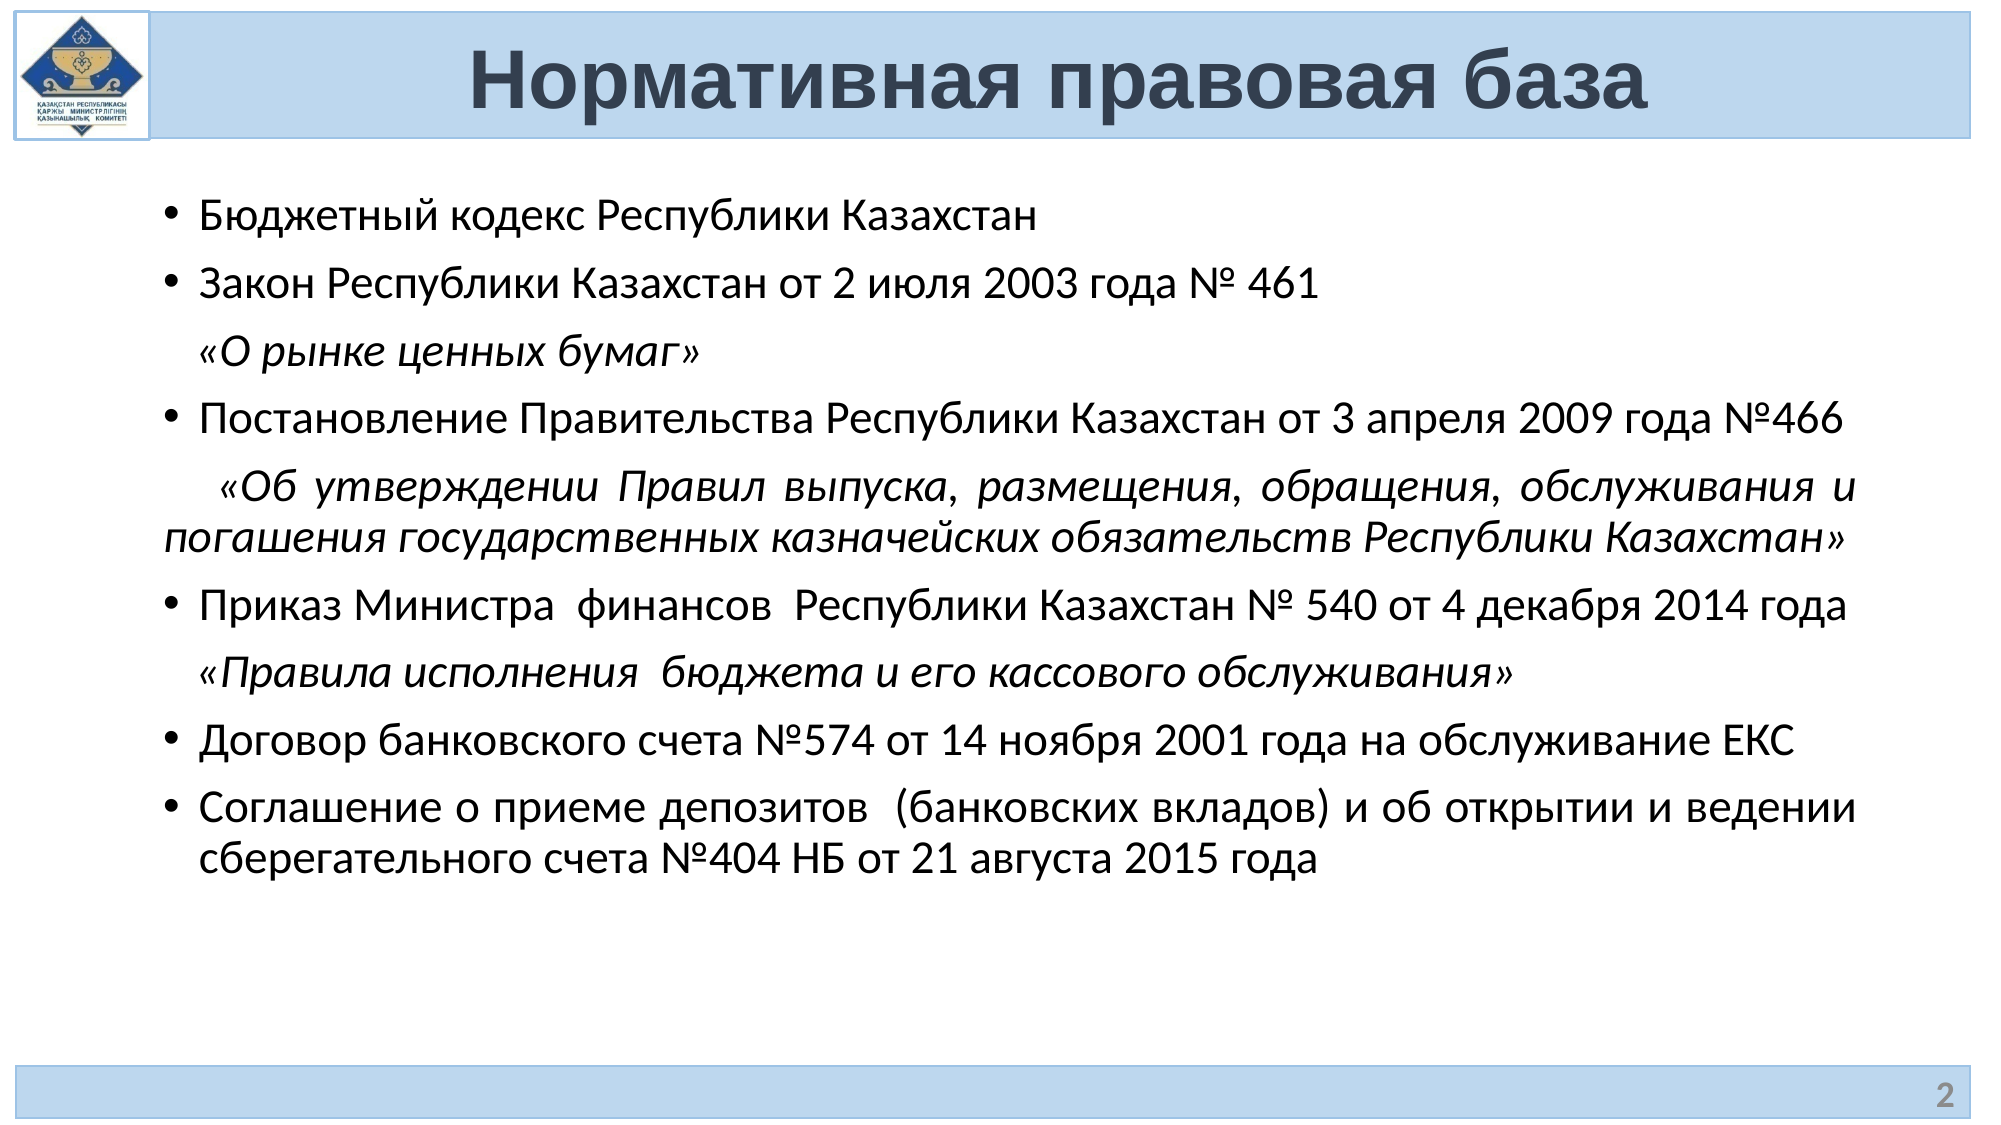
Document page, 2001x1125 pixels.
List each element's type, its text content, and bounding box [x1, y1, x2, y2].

text_box [15, 1065, 1519, 1119]
slide_number 2 [1519, 1062, 1970, 1122]
picture [16, 13, 149, 138]
text_box Нормативная правовая база [151, 11, 1971, 139]
list Бюджетный кодекс Республики Казахстан Закон Республики Казахстан от 2 июля 2003 года № 461 «О рынке ценных бумаг» Постановление Правительства Республики Казахстан от 3 апреля 2009 года №466 «Об утверждении Правил выпуска, размещения, обращения, обслуживания и погашения государственных казначейских обязательств Республики Казахстан» Приказ Министра финансов Республики Казахстан № 540 от 4 декабря 2014 года «Правила исполнения бюджета и его кассового обслуживания» Договор банковского счета №574 от 14 ноября 2001 года на обслуживание ЕКС Соглашение о приеме депозитов (банковских вкладов) и об открытии и ведении сберегательного счета №404 НБ от 21 августа 2015 года [148, 182, 1874, 1029]
